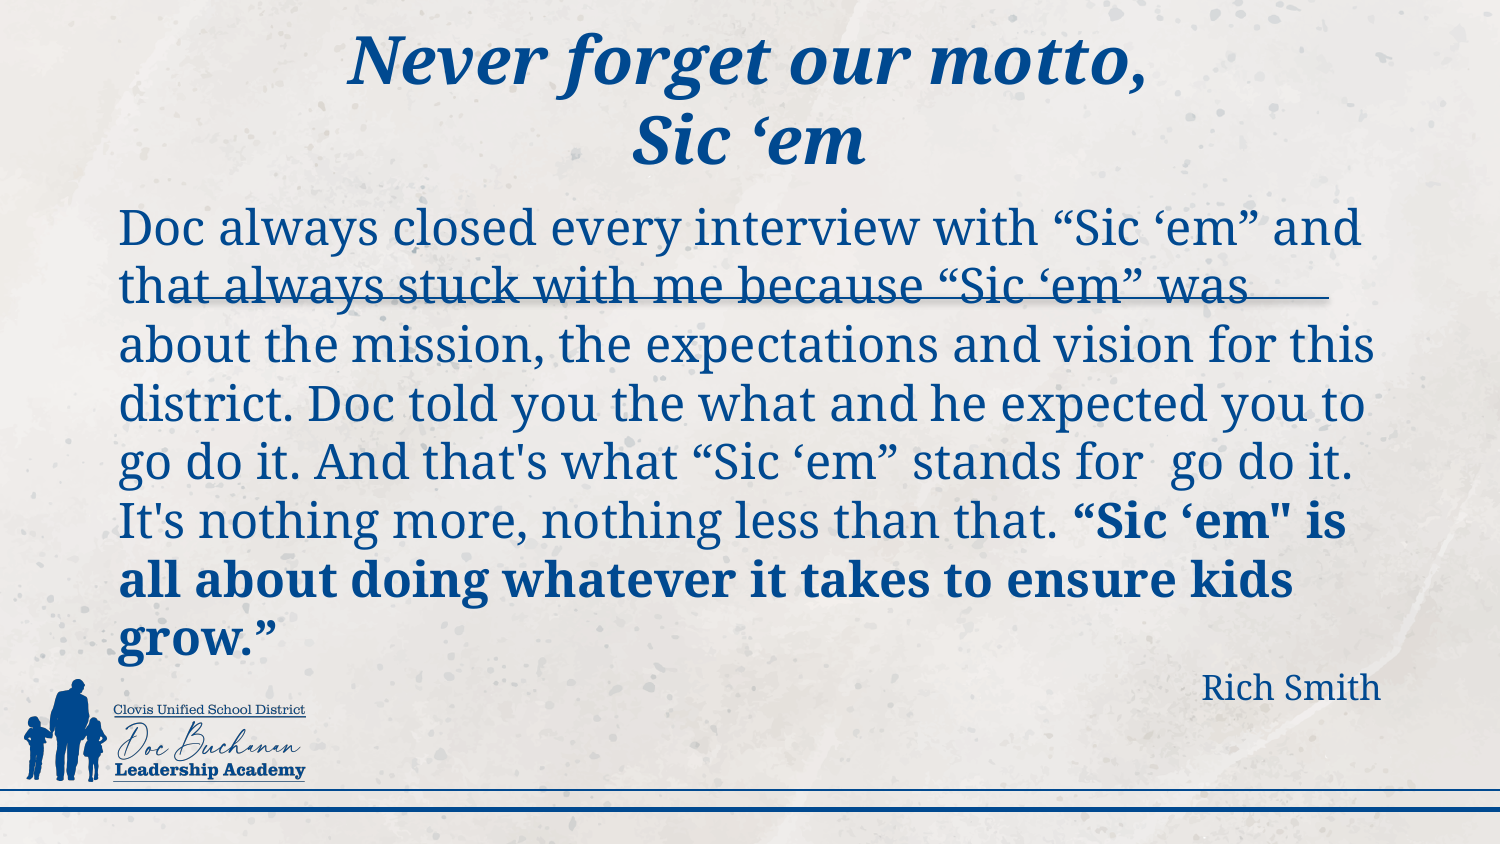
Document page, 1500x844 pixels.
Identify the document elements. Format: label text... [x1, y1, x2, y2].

list Doc always closed every interview with “Sic ‘em” and that always stuck with me because “Sic ‘em” was about the mission, the expectations and vision for this district. Doc told you the what and he expected you to go do it. And that's what “Sic ‘em” stands for go do it. It's nothing more, nothing less than that. “Sic ‘em" is all about doing whatever it takes to ensure kids grow.” Rich Smith [103, 188, 1397, 725]
picture [0, 812, 1500, 844]
title Never forget our motto, Sic ‘em [103, 25, 1397, 188]
picture [0, 791, 1500, 807]
picture [0, 0, 1500, 789]
